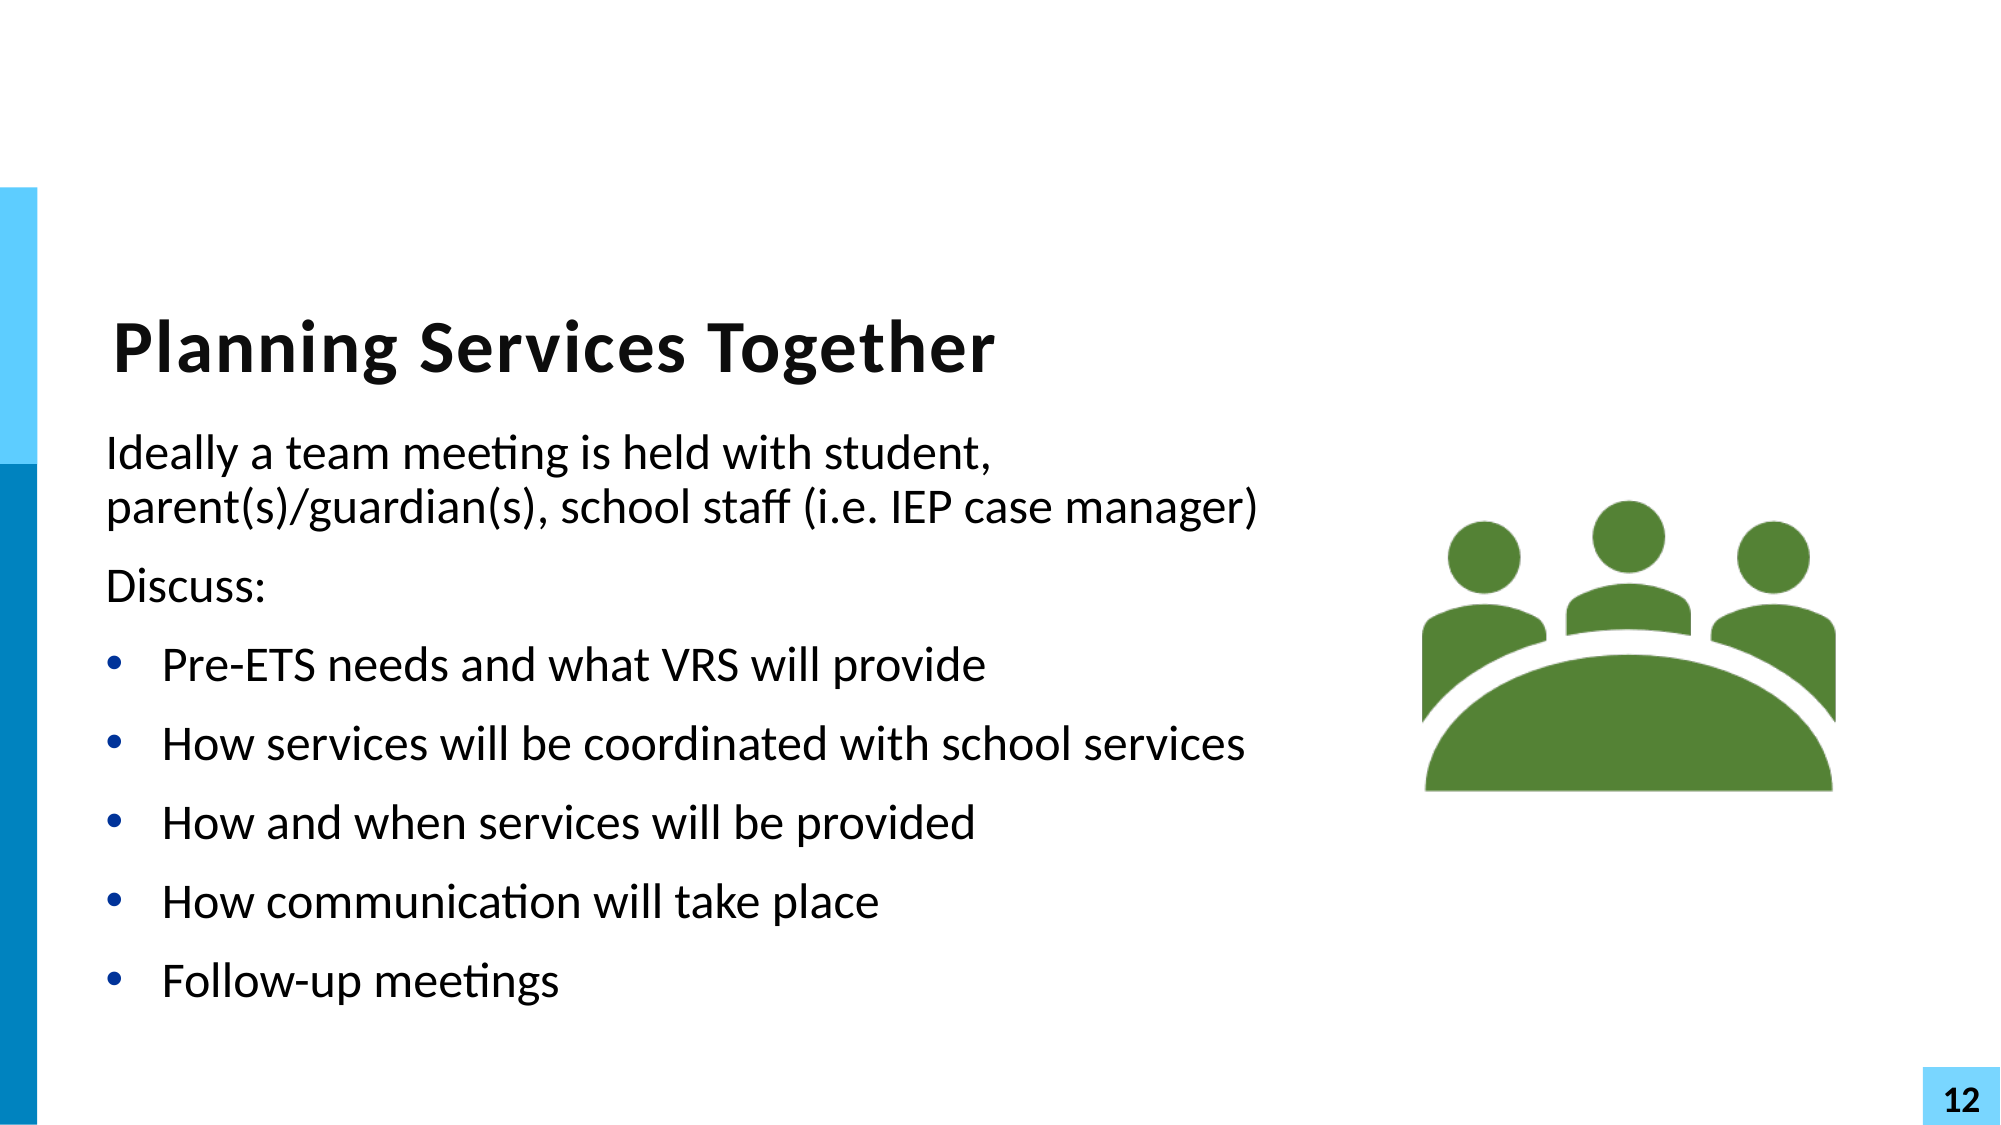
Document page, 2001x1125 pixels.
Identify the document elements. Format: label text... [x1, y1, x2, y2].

picture [1380, 490, 1877, 823]
title Planning Services Together [98, 292, 1904, 410]
list Ideally a team meeting is held with student, parent(s)/guardian(s), school staff (i.e. IEP case manager) Discuss: Pre-ETS needs and what VRS will provide How services will be coordinated with school services How and when services will be provided How communication will take place Follow-up meetings [98, 418, 1344, 1078]
